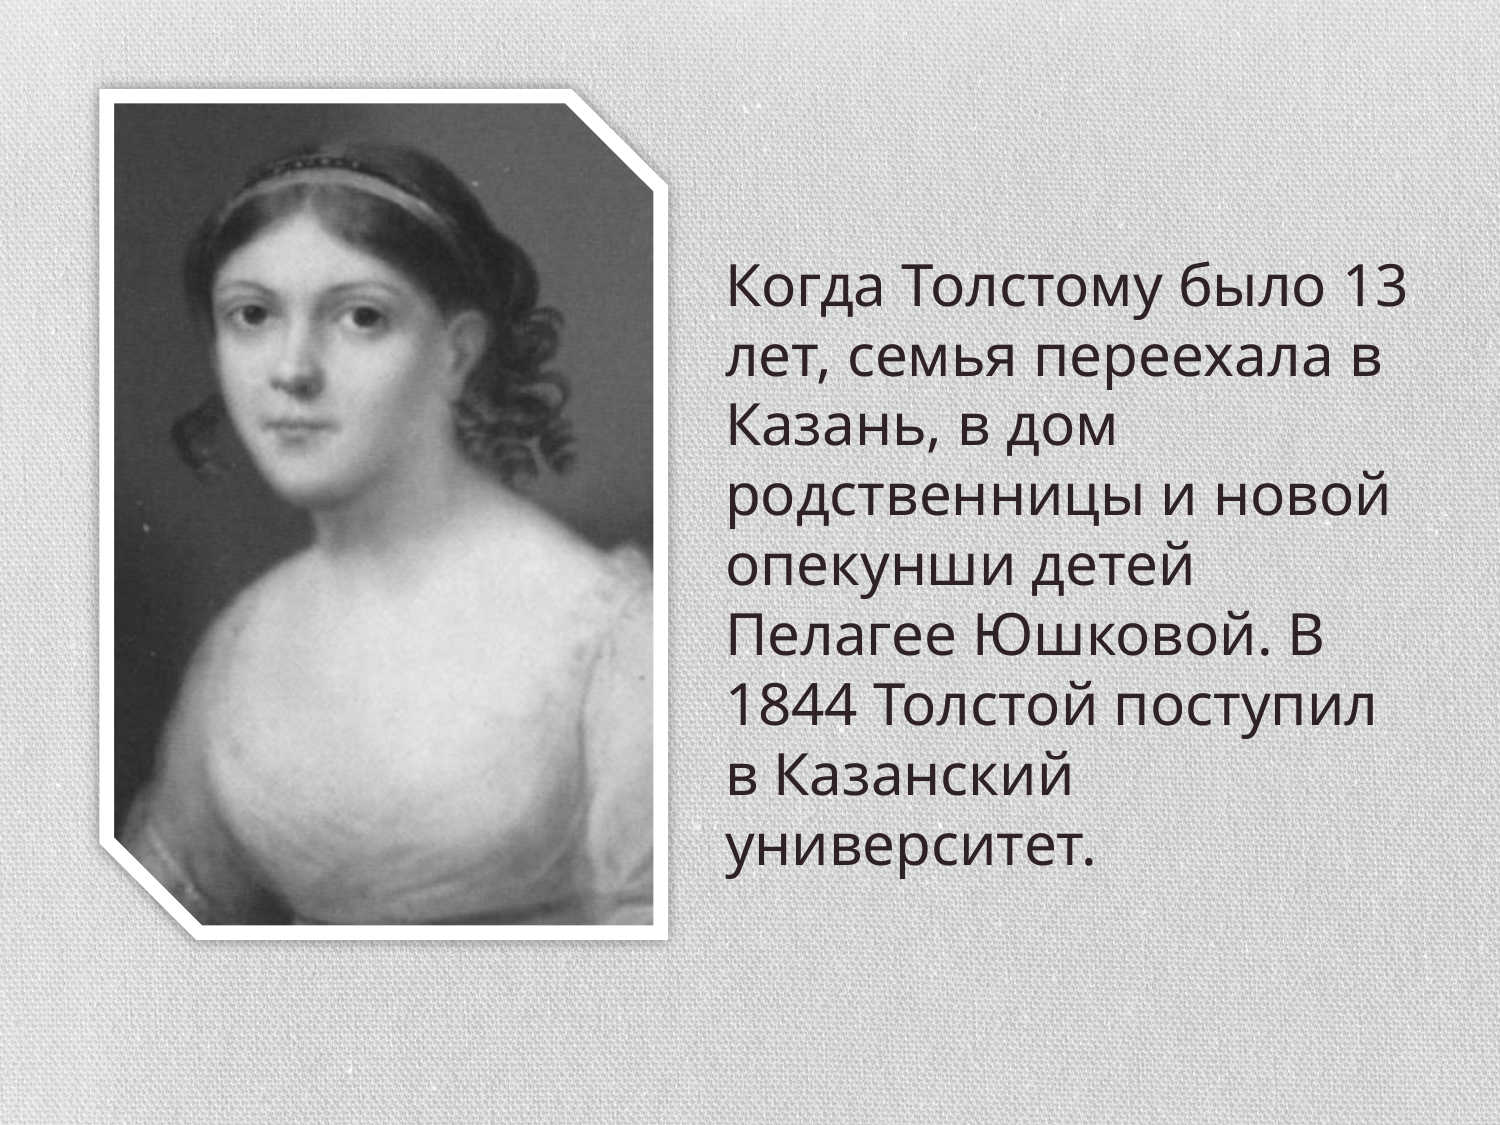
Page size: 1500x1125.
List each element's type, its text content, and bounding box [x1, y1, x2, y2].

text_box Когда Толстому было 13 лет, семья переехала в Казань, в дом родственницы и новой опекунши детей Пелагее Юшковой. В 1844 Толстой поступил в Казанский университет. [710, 240, 1431, 885]
picture [106, 95, 661, 933]
